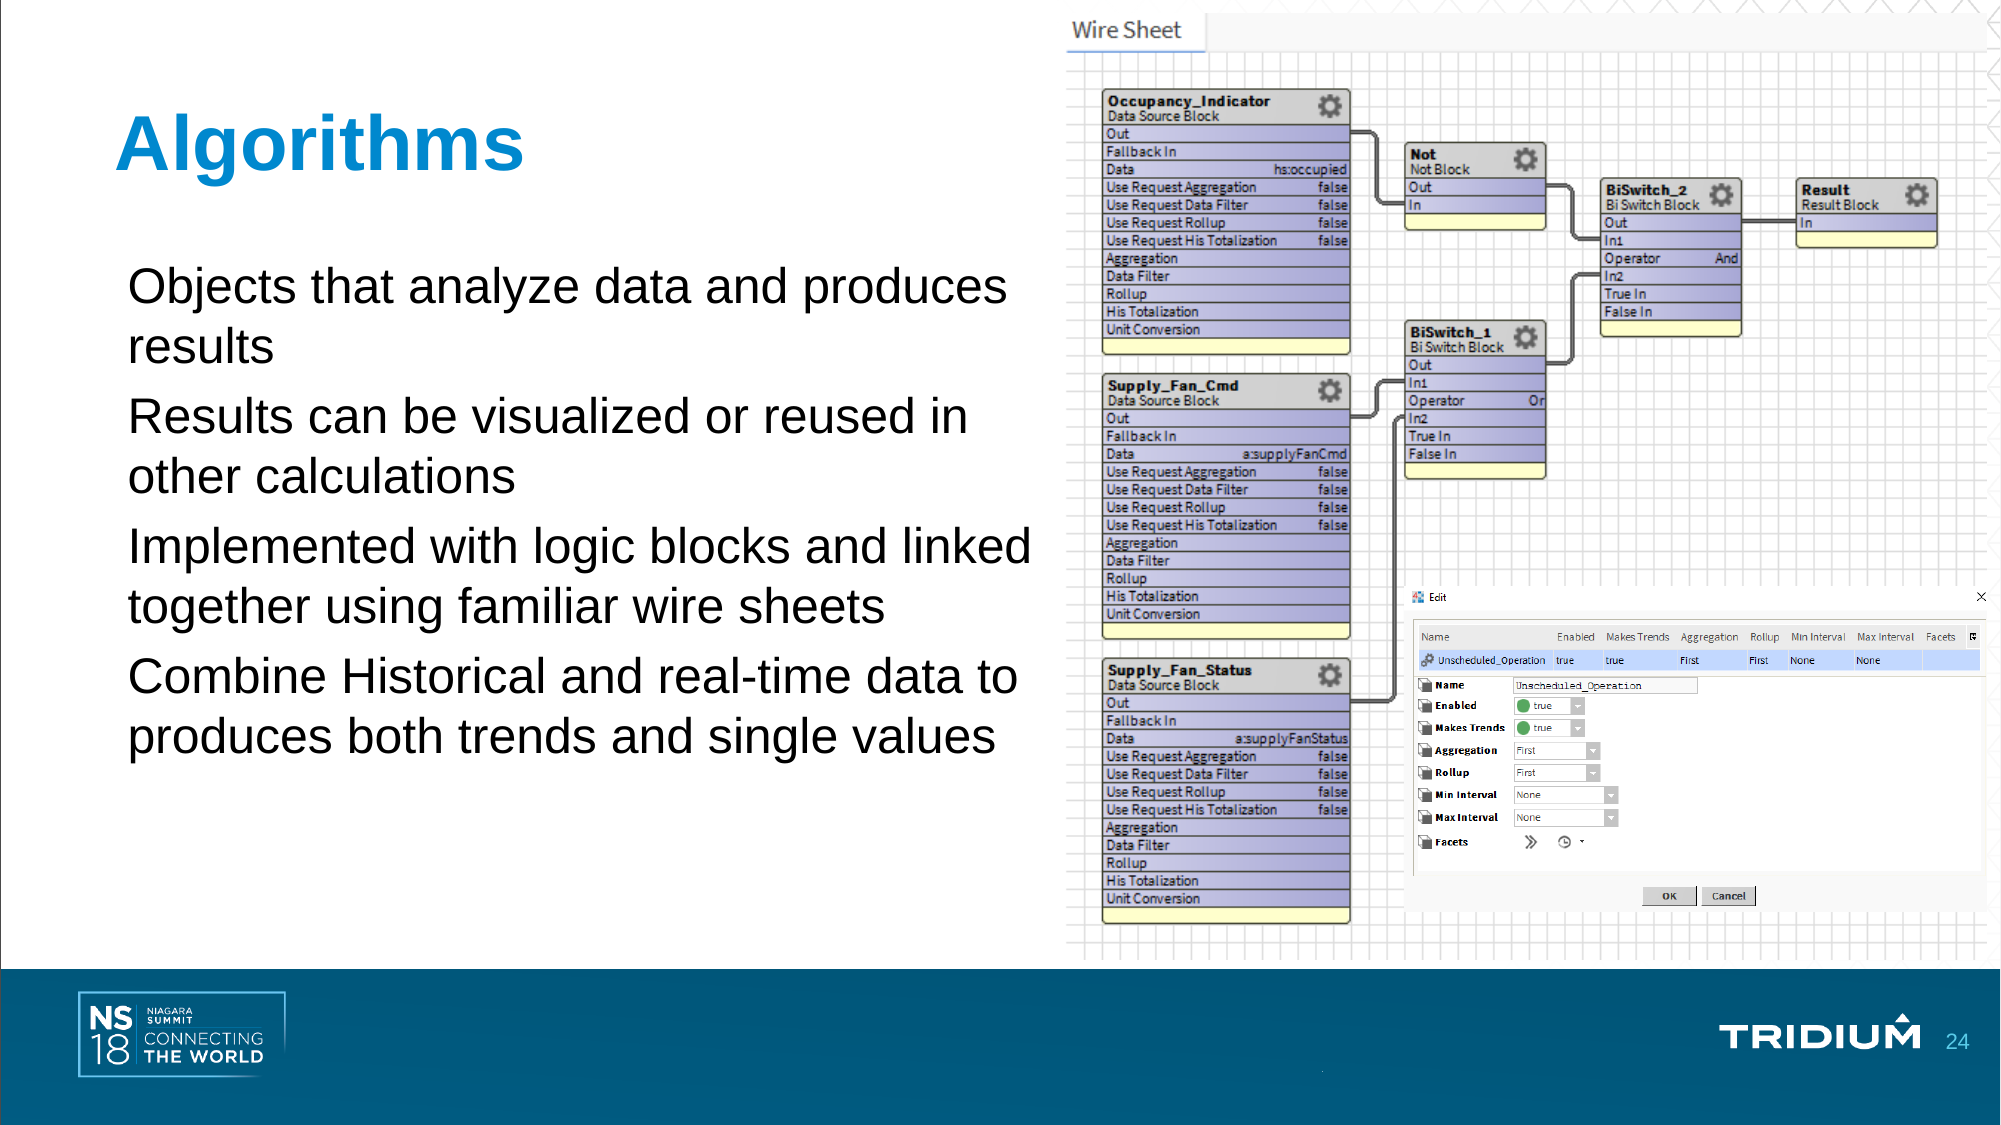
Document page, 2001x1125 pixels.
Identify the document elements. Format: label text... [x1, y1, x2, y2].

picture [1802, 1026, 1831, 1048]
picture [91, 1006, 111, 1029]
list Objects that analyze data and produces results Results can be visualized or reused in other calculations Implemented with logic blocks and linked together using familiar wire sheets Combine Historical and real-time data to produces both trends and single values [112, 245, 1054, 912]
picture [0, 0, 2001, 968]
picture [1720, 1026, 1747, 1048]
picture [1886, 1026, 1919, 1048]
picture [158, 1051, 167, 1062]
picture [1897, 1015, 1908, 1022]
picture [227, 1051, 236, 1062]
picture [240, 1051, 248, 1062]
picture [252, 1051, 262, 1062]
picture [172, 1051, 180, 1062]
picture [1753, 1026, 1781, 1048]
picture [214, 1053, 222, 1062]
picture [1850, 1026, 1878, 1049]
picture [192, 1054, 197, 1062]
picture [115, 1006, 131, 1029]
picture [1788, 1026, 1793, 1048]
title Algorithms [99, 45, 1054, 233]
picture [145, 1051, 154, 1062]
picture [1837, 1026, 1843, 1048]
picture [79, 992, 285, 1077]
